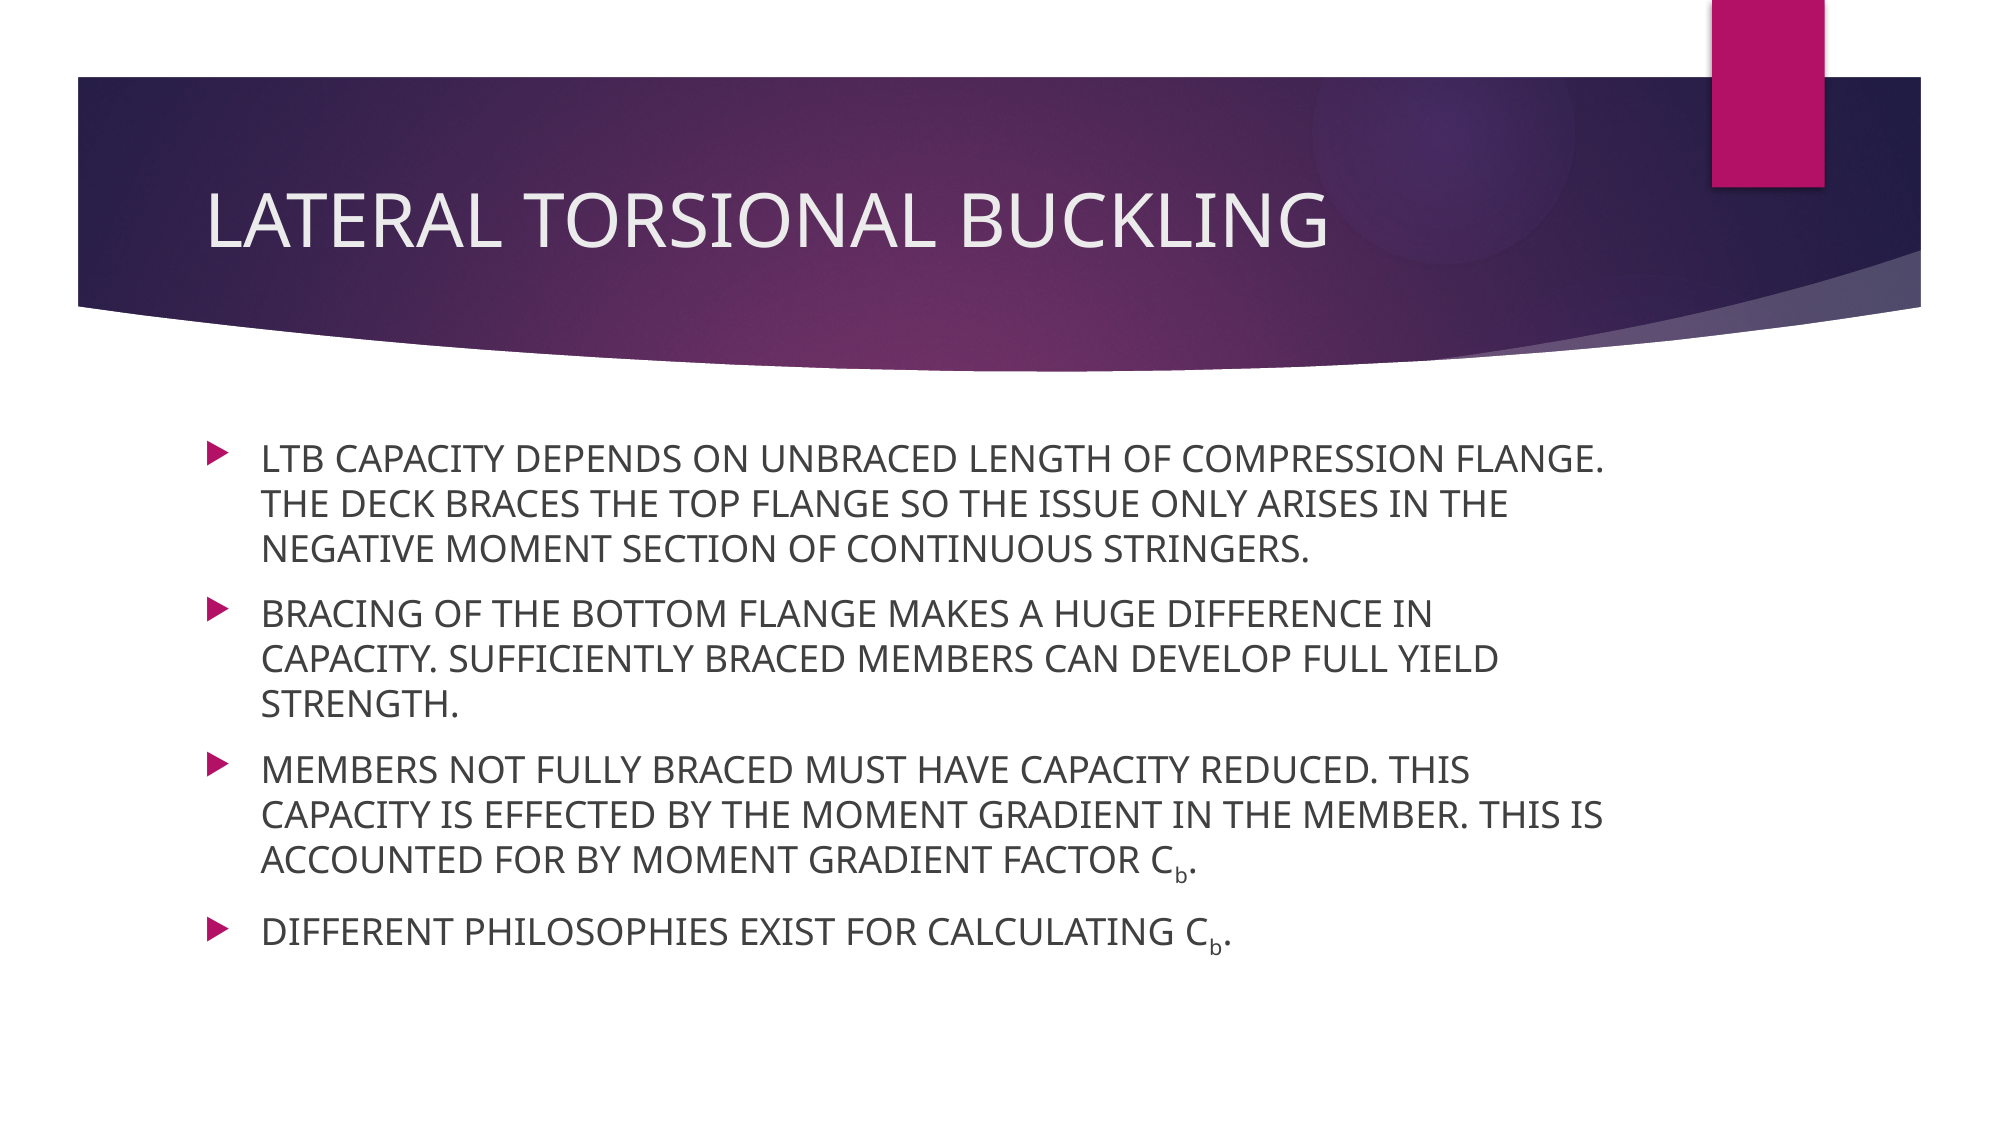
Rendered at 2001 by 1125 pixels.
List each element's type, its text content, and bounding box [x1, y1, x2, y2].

list LTB CAPACITY DEPENDS ON UNBRACED LENGTH OF COMPRESSION FLANGE. THE DECK BRACES THE TOP FLANGE SO THE ISSUE ONLY ARISES IN THE NEGATIVE MOMENT SECTION OF CONTINUOUS STRINGERS. BRACING OF THE BOTTOM FLANGE MAKES A HUGE DIFFERENCE IN CAPACITY. SUFFICIENTLY BRACED MEMBERS CAN DEVELOP FULL YIELD STRENGTH. MEMBERS NOT FULLY BRACED MUST HAVE CAPACITY REDUCED. THIS CAPACITY IS EFFECTED BY THE MOMENT GRADIENT IN THE MEMBER. THIS IS ACCOUNTED FOR BY MOMENT GRADIENT FACTOR Cb. DIFFERENT PHILOSOPHIES EXIST FOR CALCULATING Cb. [189, 427, 1638, 988]
title LATERAL TORSIONAL BUCKLING [189, 159, 1627, 276]
